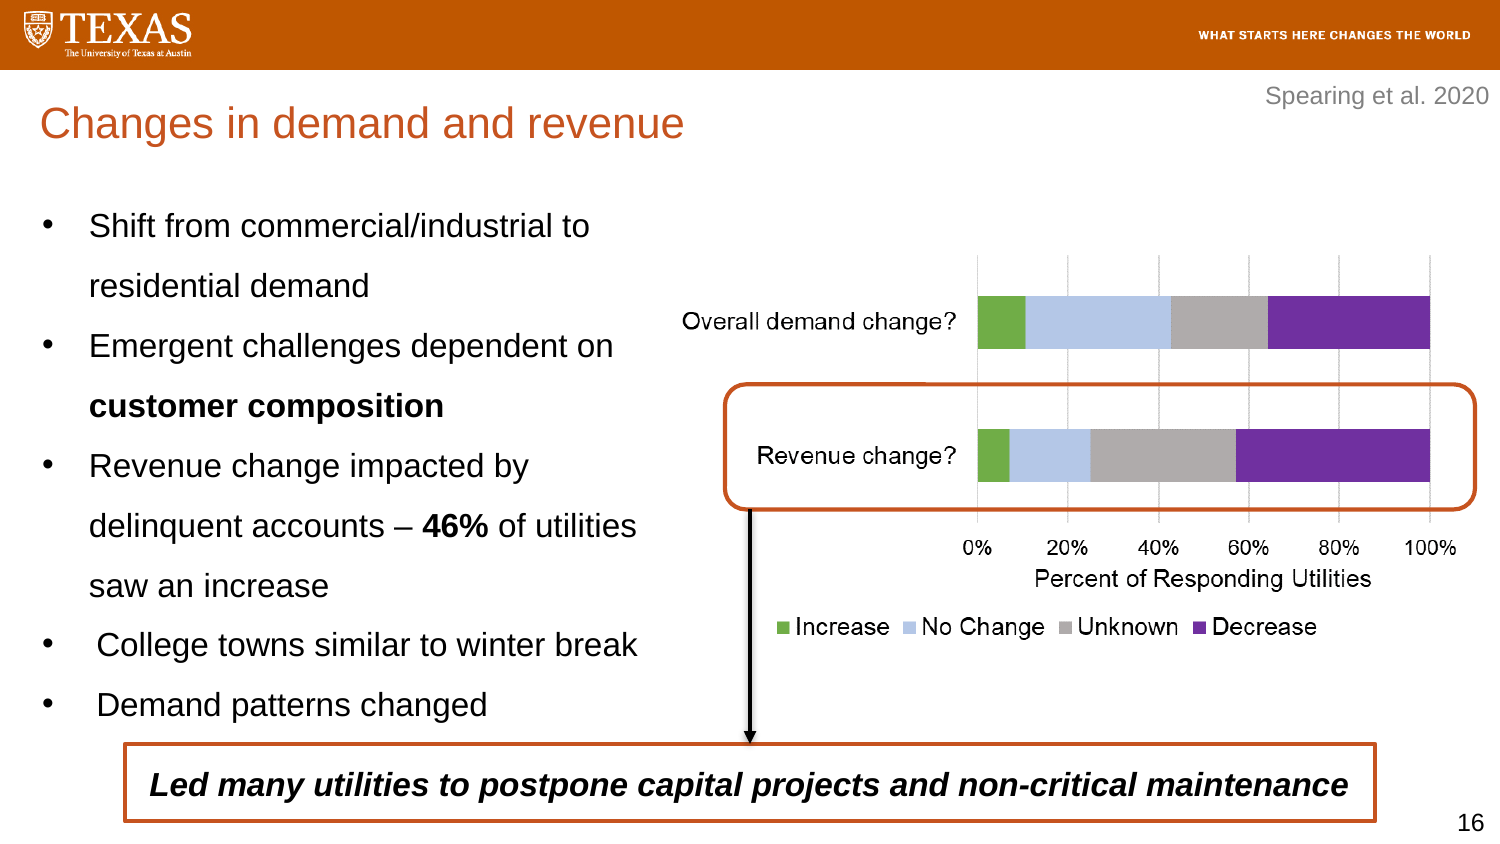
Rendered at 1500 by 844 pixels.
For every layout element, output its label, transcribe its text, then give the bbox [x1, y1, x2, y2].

slide_number 16 [1162, 798, 1500, 844]
picture [0, 0, 1500, 844]
text_box Led many utilities to postpone capital projects and non-critical maintenance [123, 742, 1377, 823]
text_box Spearing et al. 2020 [1250, 72, 1500, 117]
text_box Changes in demand and revenue [24, 84, 1438, 158]
text_box Shift from commercial/industrial to residential demand Emergent challenges dependent on customer composition Revenue change impacted by delinquent accounts – 46% of utilities saw an increase College towns similar to winter break Demand patterns changed [24, 176, 675, 806]
